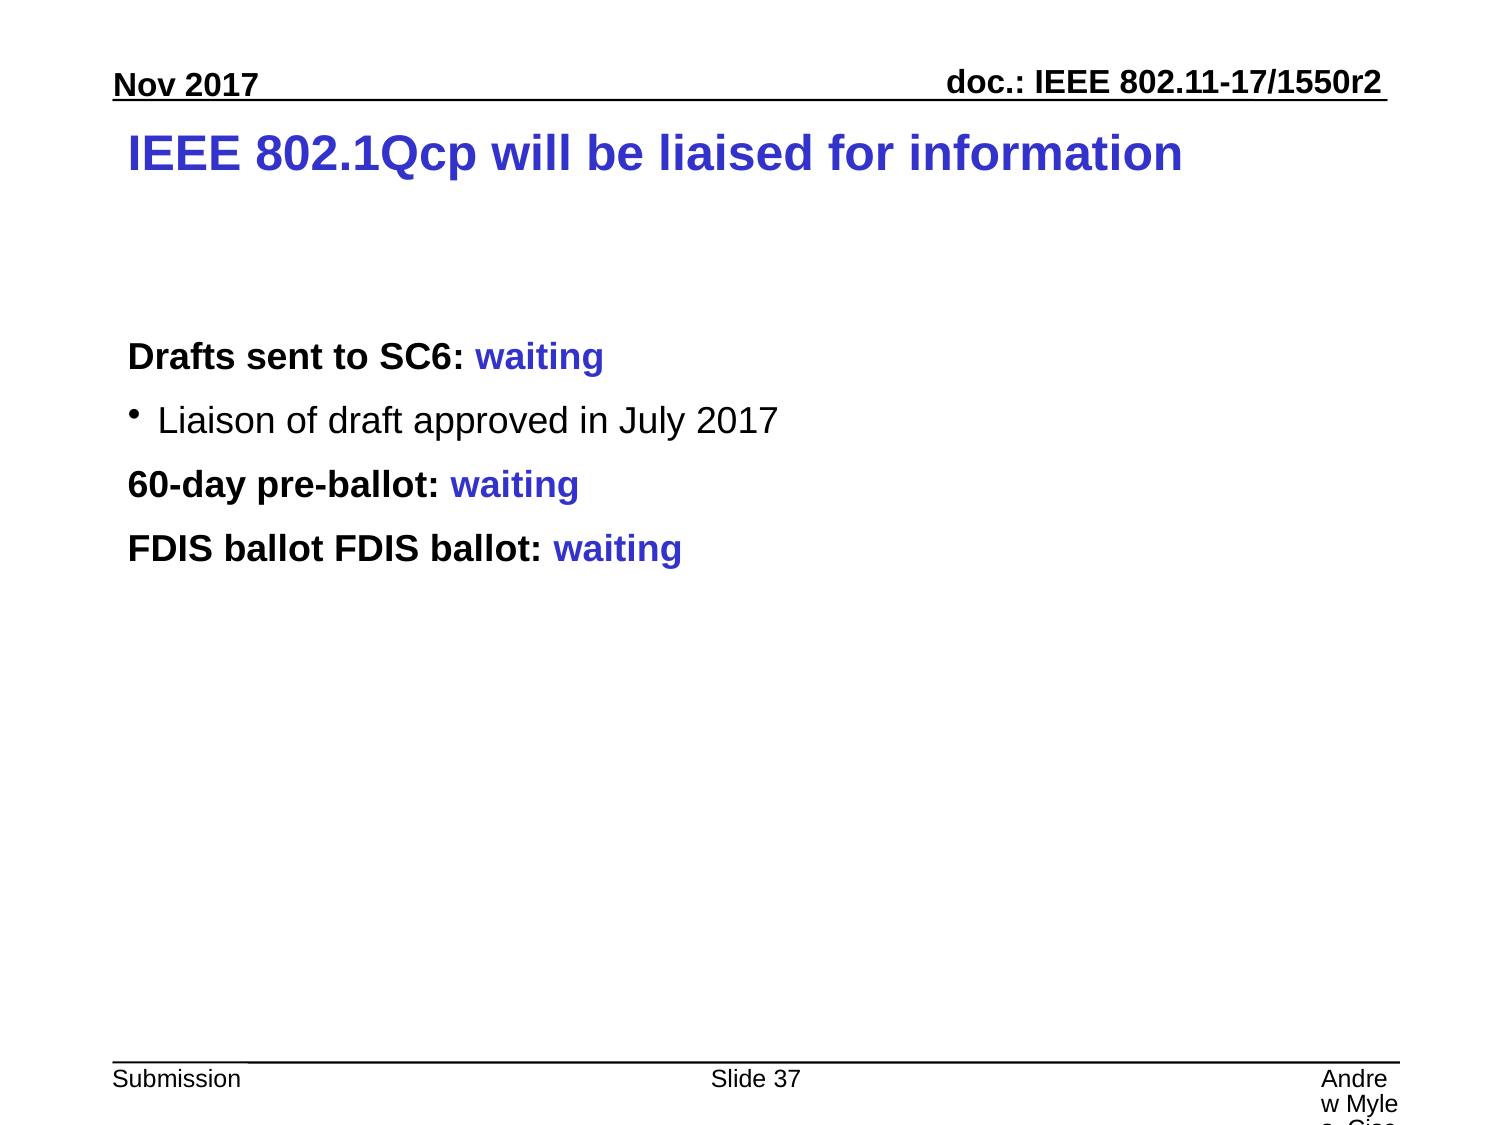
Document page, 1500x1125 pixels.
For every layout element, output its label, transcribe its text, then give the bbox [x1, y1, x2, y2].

list Drafts sent to SC6: waiting Liaison of draft approved in July 2017 60-day pre-ballot: waiting FDIS ballot FDIS ballot: waiting [112, 324, 1388, 1000]
slide_number Slide 37 [709, 1061, 803, 1093]
title IEEE 802.1Qcp will be liaised for information [112, 112, 1388, 288]
footer Andrew Myles, Cisco [1320, 1061, 1402, 1093]
